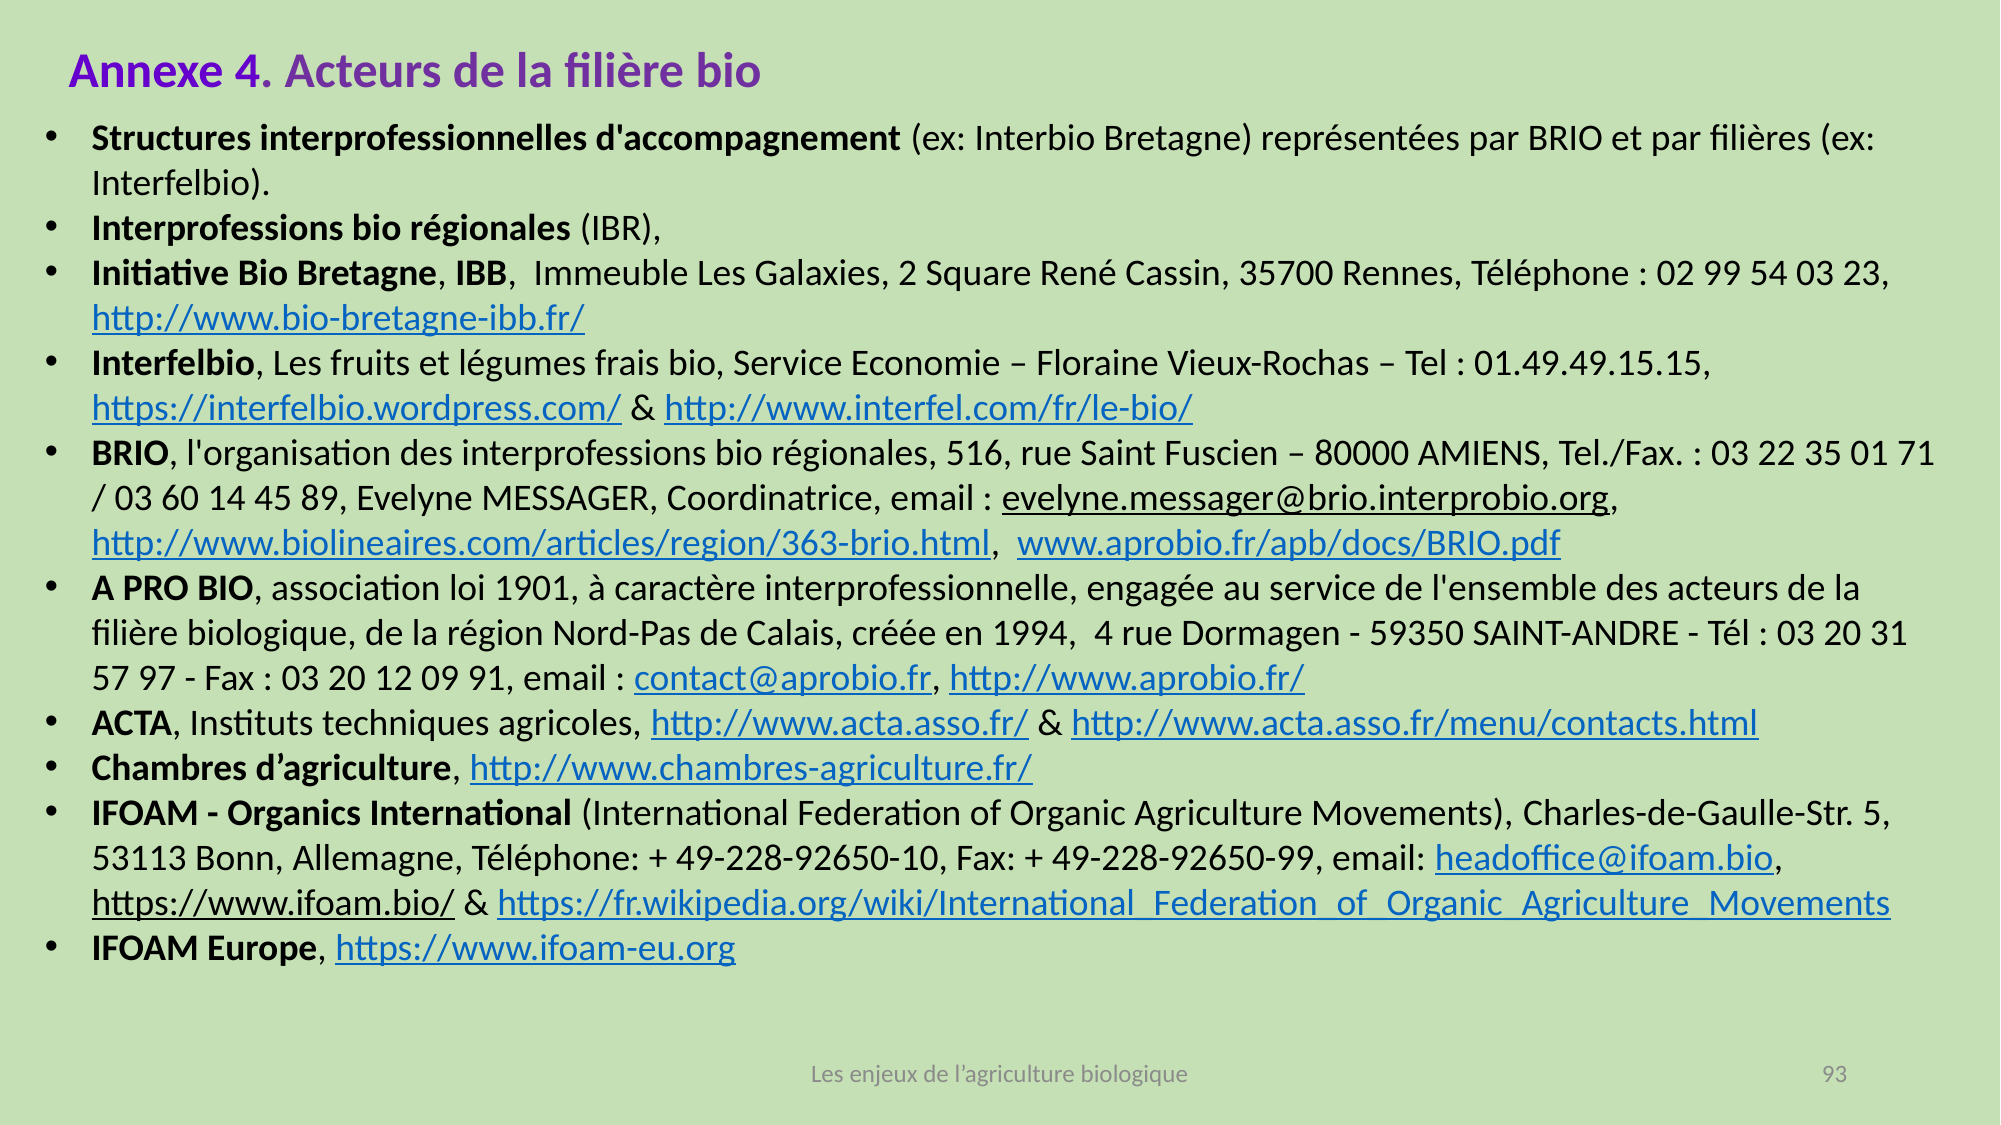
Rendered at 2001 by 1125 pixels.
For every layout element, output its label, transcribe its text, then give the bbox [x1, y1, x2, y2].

text_box Annexe 4. Acteurs de la filière bio [53, 29, 777, 105]
footer Les enjeux de l’agriculture biologique [662, 1042, 1338, 1103]
text_box Structures interprofessionnelles d'accompagnement (ex: Interbio Bretagne) représentées par BRIO et par filières (ex: Interfelbio). Interprofessions bio régionales (IBR), Initiative Bio Bretagne, IBB, Immeuble Les Galaxies, 2 Square René Cassin, 35700 Rennes, Téléphone : 02 99 54 03 23, http://www.bio-bretagne-ibb.fr/ Interfelbio, Les fruits et légumes frais bio, Service Economie – Floraine Vieux-Rochas – Tel : 01.49.49.15.15, https://interfelbio.wordpress.com/ & http://www.interfel.com/fr/le-bio/ BRIO, l'organisation des interprofessions bio régionales, 516, rue Saint Fuscien – 80000 AMIENS, Tel./Fax. : 03 22 35 01 71 / 03 60 14 45 89, Evelyne MESSAGER, Coordinatrice, email : evelyne.messager@brio.interprobio.org, http://www.biolineaires.com/articles/region/363-brio.html, www.aprobio.fr/apb/docs/BRIO.pdf A PRO BIO, association loi 1901, à caractère interprofessionnelle, engagée au service de l'ensemble des acteurs de la filière biologique, de la région Nord-Pas de Calais, créée en 1994, 4 rue Dormagen - 59350 SAINT-ANDRE - Tél : 03 20 31 57 97 - Fax : 03 20 12 09 91, email : contact@aprobio.fr, http://www.aprobio.fr/ ACTA, Instituts techniques agricoles, http://www.acta.asso.fr/ & http://www.acta.asso.fr/menu/contacts.html Chambres d’agriculture, http://www.chambres-agriculture.fr/ IFOAM - Organics International (International Federation of Organic Agriculture Movements), Charles-de-Gaulle-Str. 5, 53113 Bonn, Allemagne, Téléphone: + 49-228-92650-10, Fax: + 49-228-92650-99, email: headoffice@ifoam.bio, https://www.ifoam.bio/ & https://fr.wikipedia.org/wiki/International_Federation_of_Organic_Agriculture_Movements IFOAM Europe, https://www.ifoam-eu.org [29, 105, 1956, 1021]
slide_number 93 [1412, 1042, 1863, 1103]
